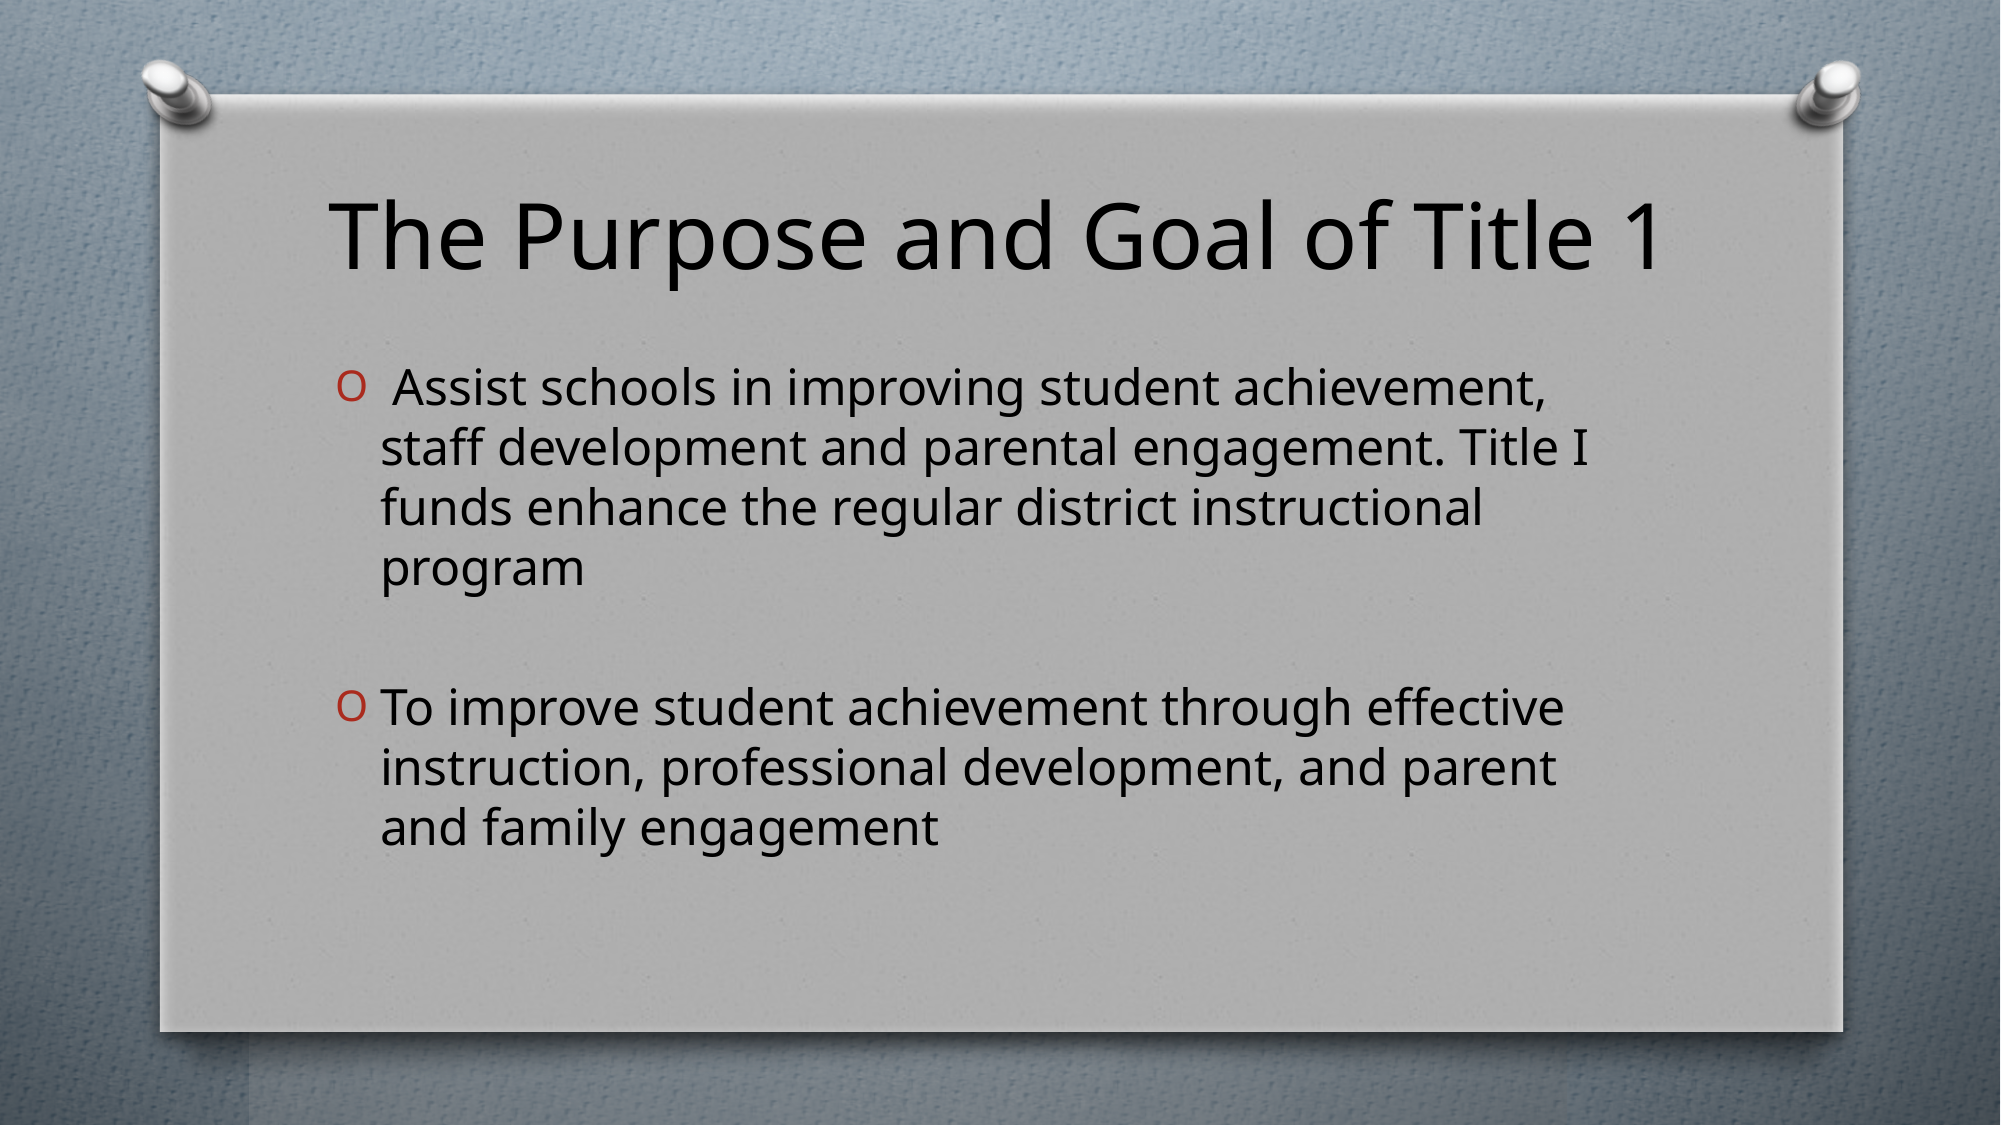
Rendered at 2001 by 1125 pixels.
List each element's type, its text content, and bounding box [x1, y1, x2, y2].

picture [1764, 30, 1911, 161]
list Assist schools in improving student achievement, staff development and parental engagement. Title I funds enhance the regular district instructional program To improve student achievement through effective instruction, professional development, and parent and family engagement [320, 347, 1676, 939]
title The Purpose and Goal of Title 1 [239, 134, 1763, 332]
picture [107, 24, 256, 158]
